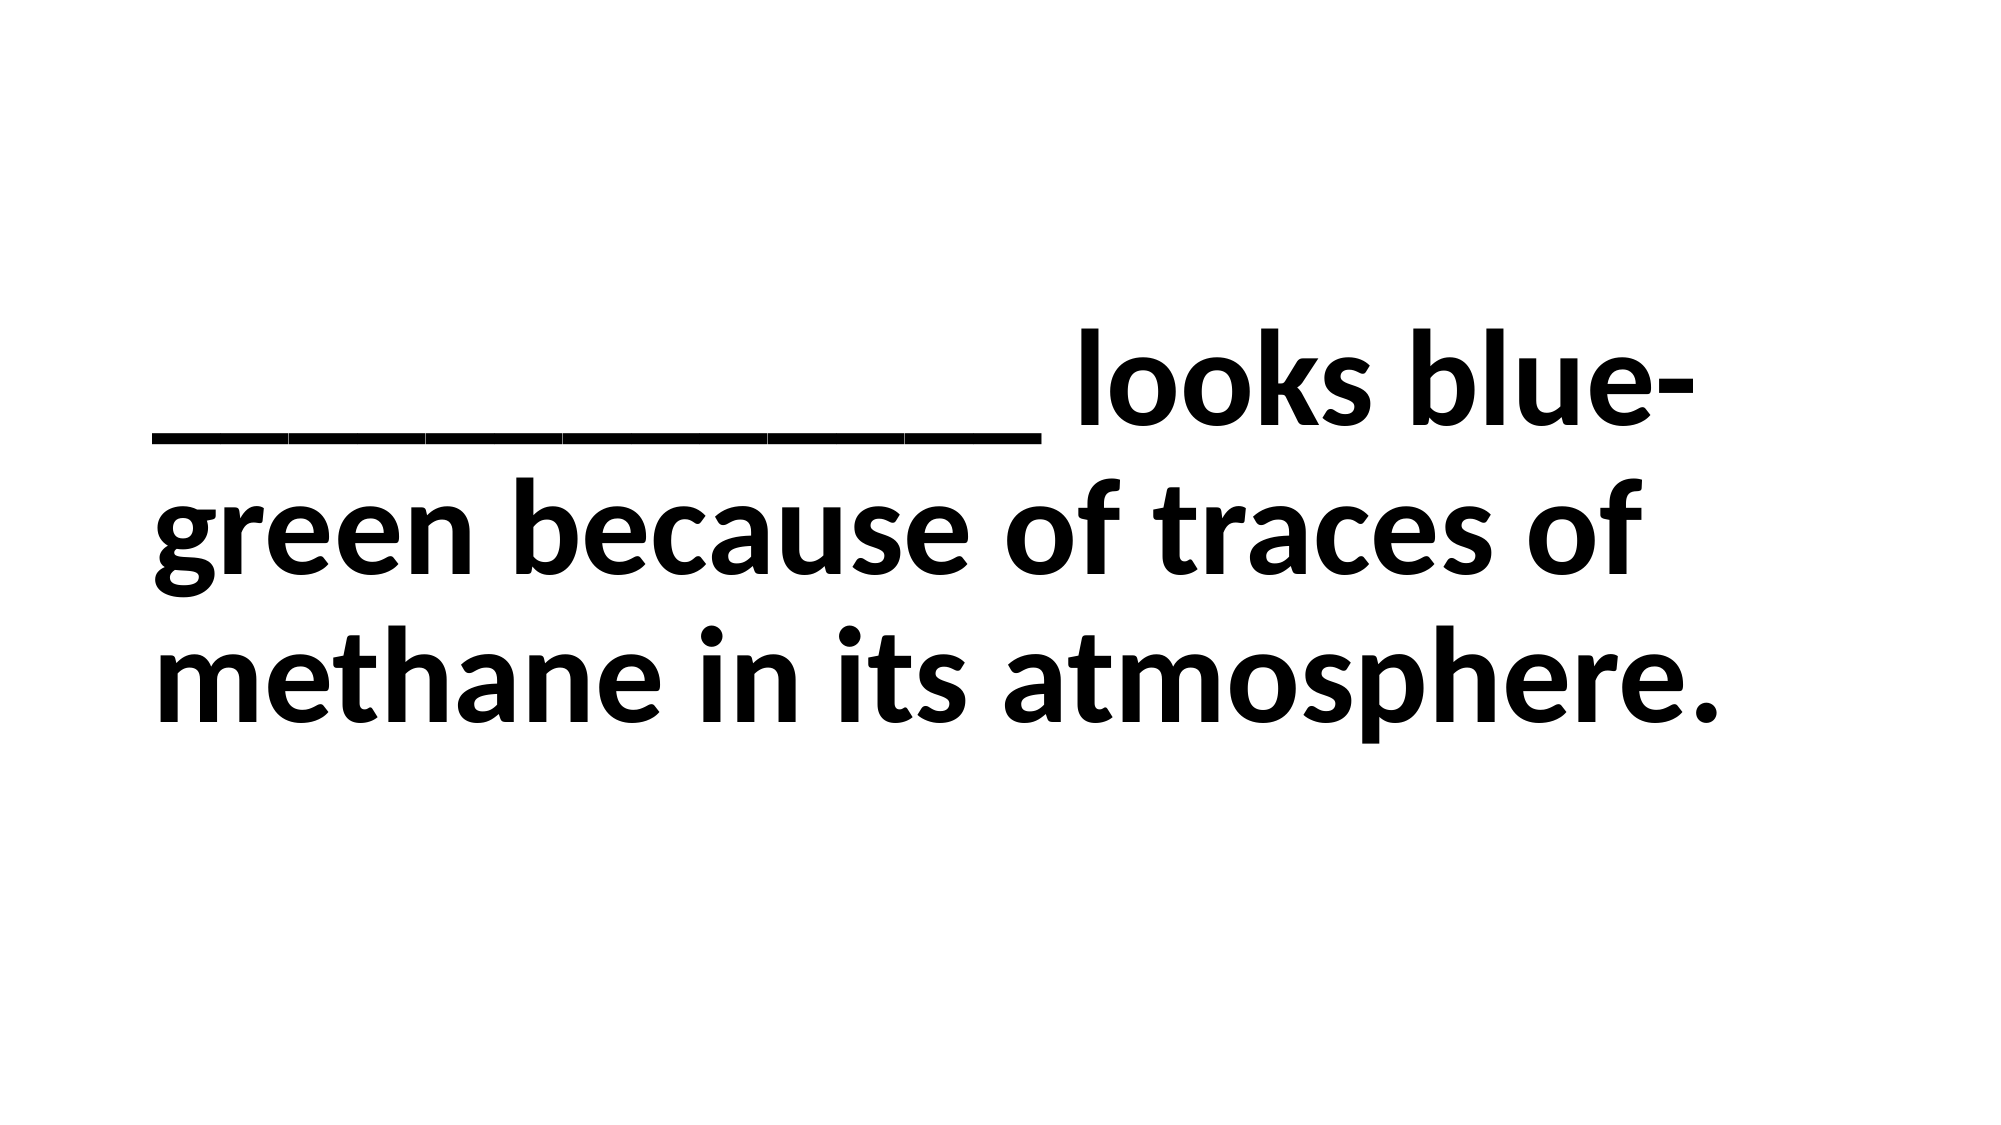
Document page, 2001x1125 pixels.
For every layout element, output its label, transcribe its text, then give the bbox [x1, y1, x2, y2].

list _____________ looks blue-green because of traces of methane in its atmosphere. [137, 299, 1863, 1014]
